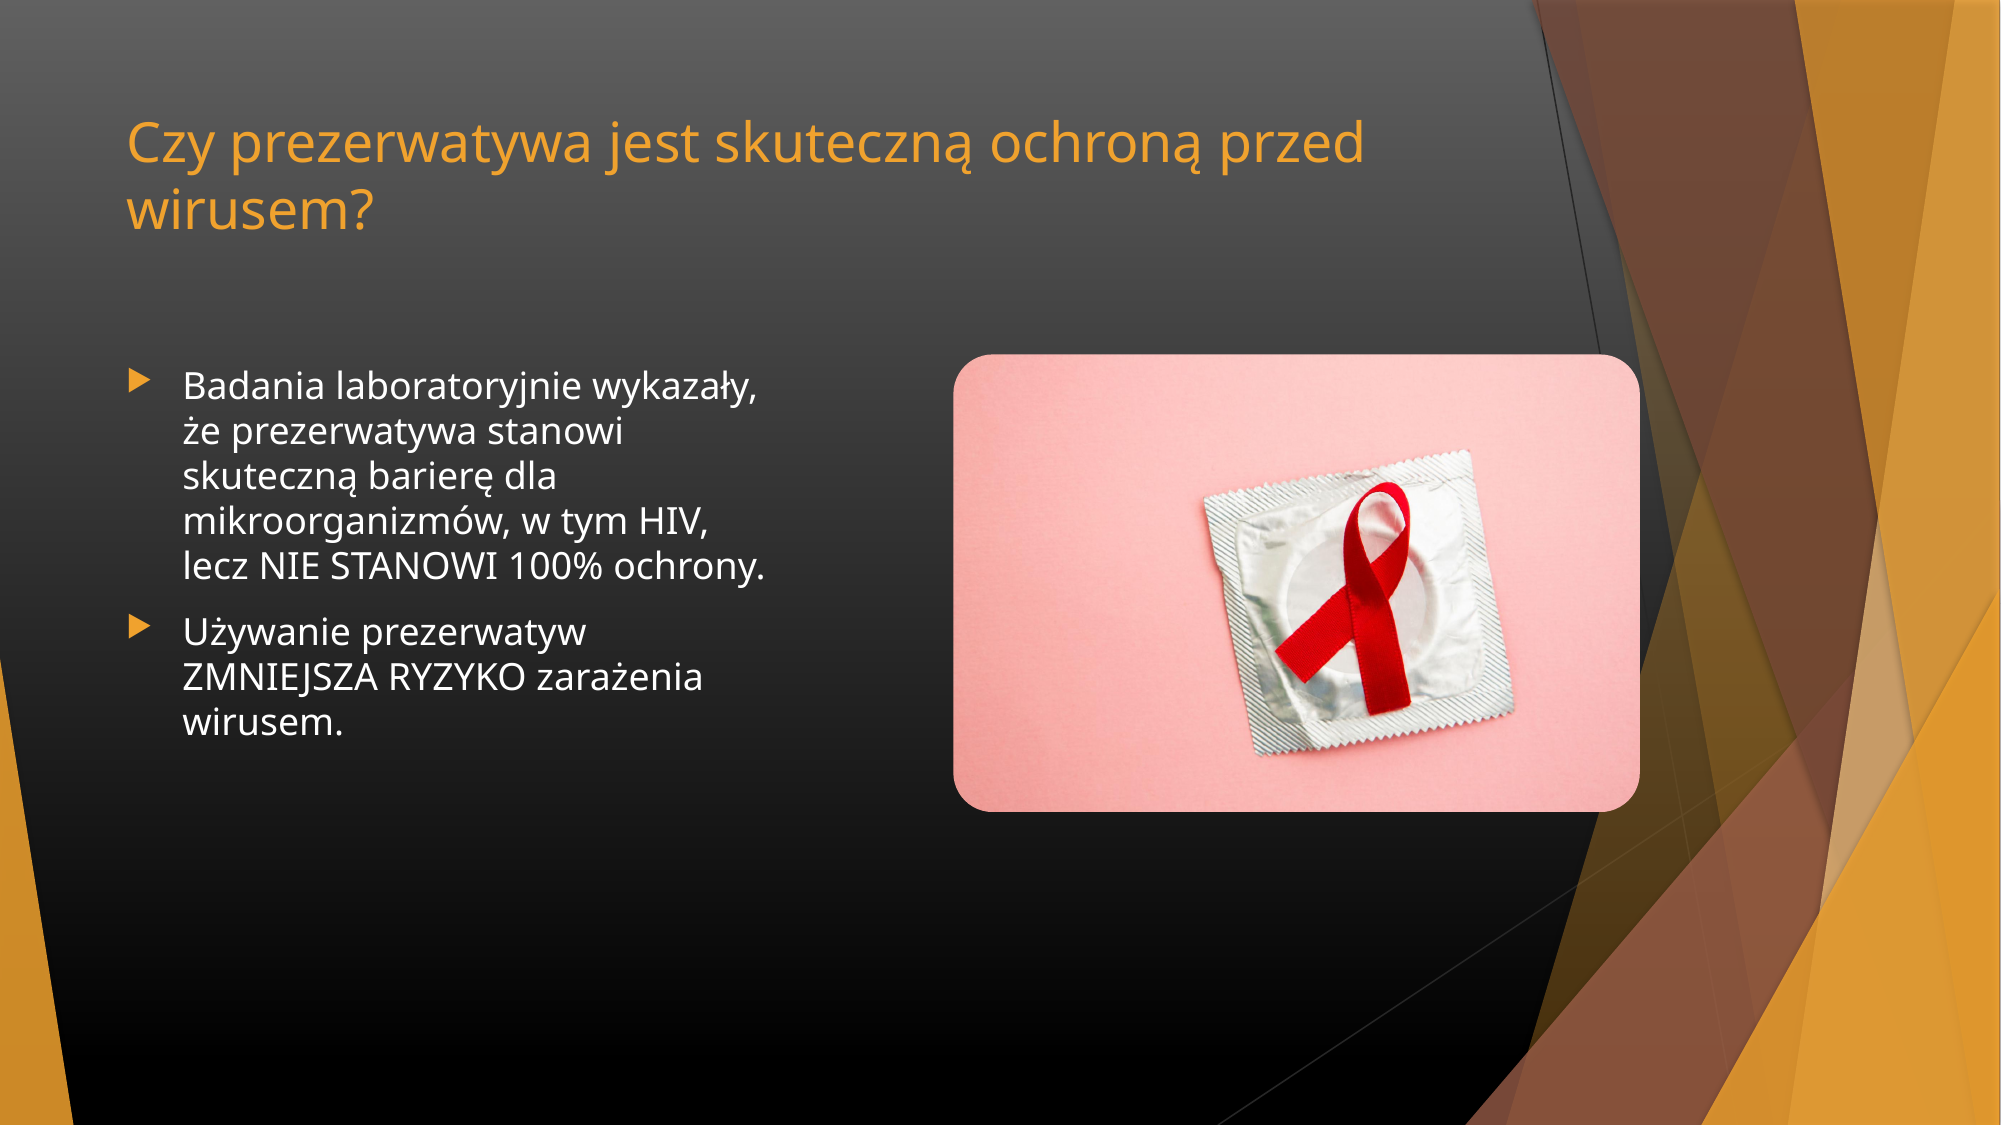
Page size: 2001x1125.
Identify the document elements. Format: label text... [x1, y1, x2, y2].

title Czy prezerwatywa jest skuteczną ochroną przed wirusem? [111, 99, 1522, 317]
list Badania laboratoryjnie wykazały, że prezerwatywa stanowi skuteczną barierę dla mikroorganizmów, w tym HIV, lecz NIE STANOWI 100% ochrony. Używanie prezerwatyw ZMNIEJSZA RYZYKO zarażenia wirusem. [111, 354, 798, 992]
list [952, 353, 1641, 813]
